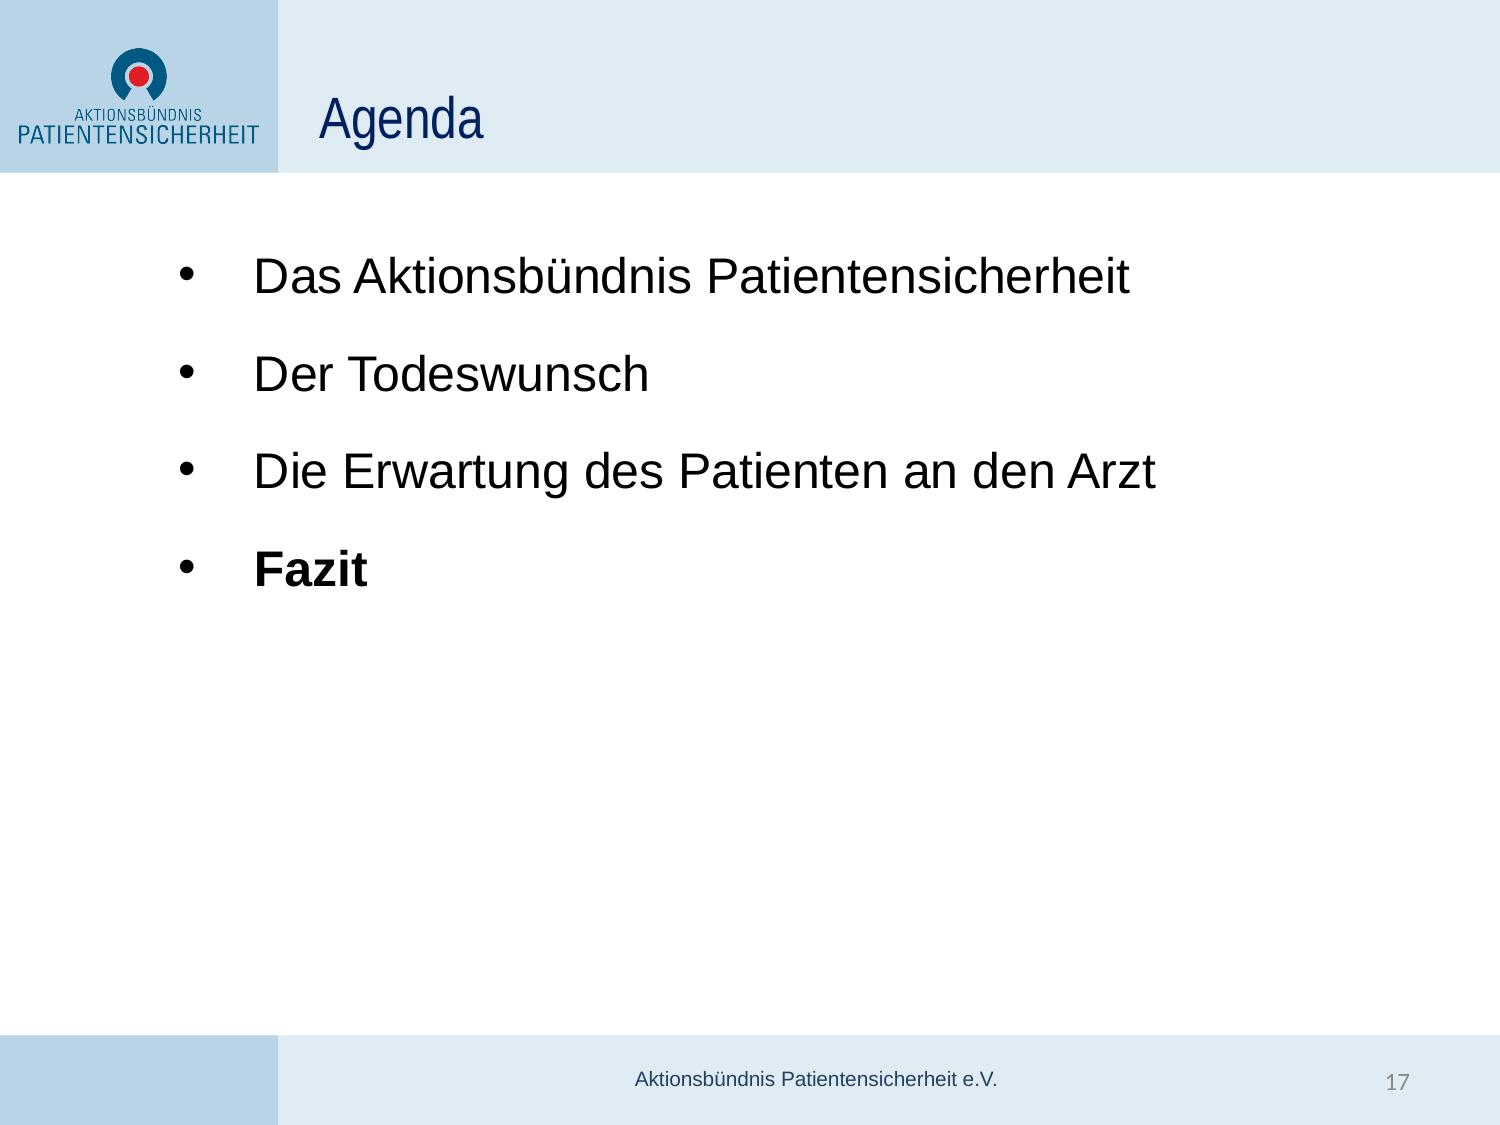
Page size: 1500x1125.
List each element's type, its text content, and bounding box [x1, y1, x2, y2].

text_box Das Aktionsbündnis Patientensicherheit Der Todeswunsch Die Erwartung des Patienten an den Arzt Fazit [164, 236, 1285, 604]
picture [255, 128, 260, 144]
text_box [0, 0, 279, 173]
picture [19, 47, 260, 144]
slide_number 17 [1074, 1050, 1425, 1111]
text_box [279, 0, 1500, 173]
picture [122, 131, 128, 144]
picture [217, 136, 222, 144]
text_box [279, 1035, 1500, 1125]
text_box [0, 1035, 279, 1125]
text_box Aktionsbündnis Patientensicherheit e.V. [620, 1058, 1034, 1099]
picture [175, 136, 180, 144]
picture [80, 131, 86, 144]
text_box Agenda [304, 72, 1145, 158]
